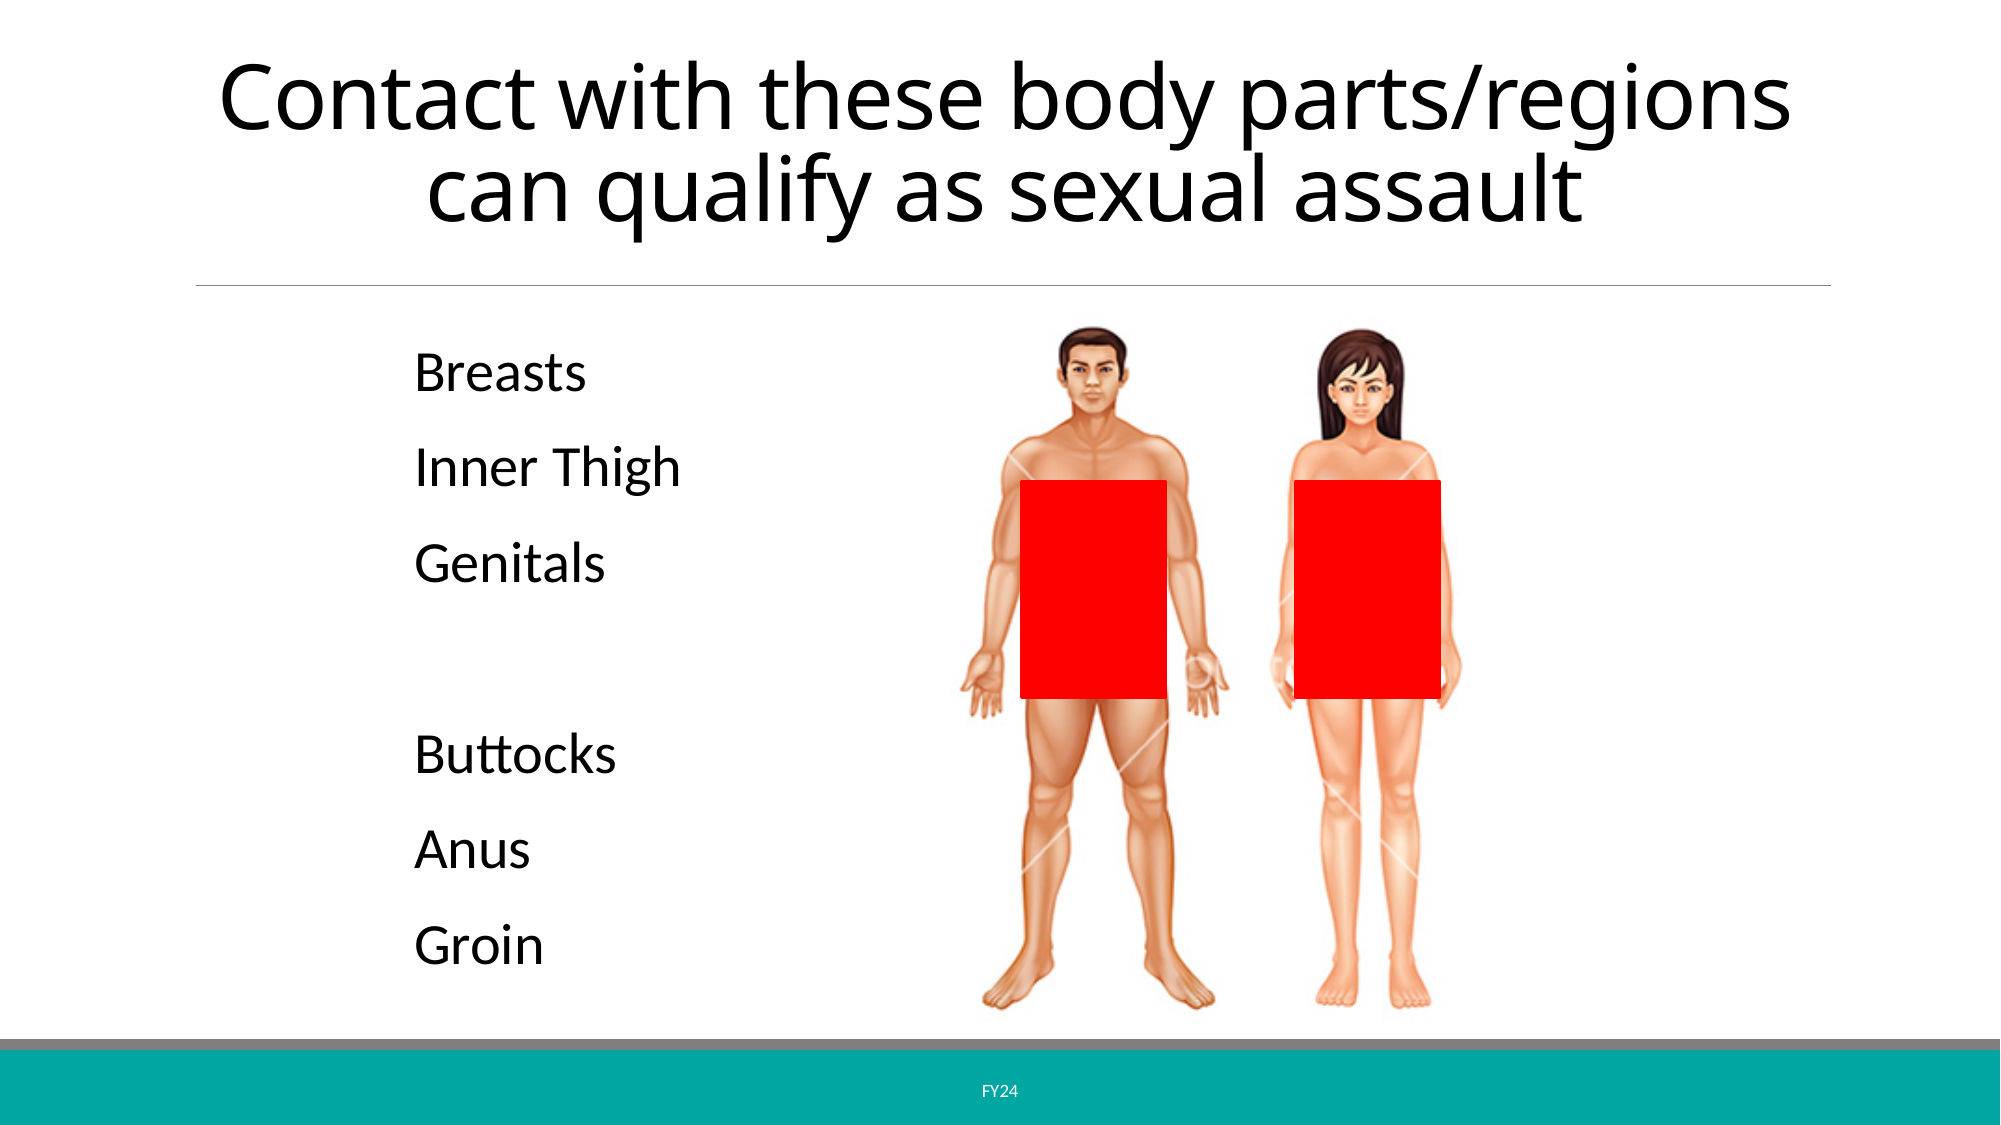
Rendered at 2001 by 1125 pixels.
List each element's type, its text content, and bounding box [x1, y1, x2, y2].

footer FY24 [604, 1059, 1396, 1120]
text_box Breasts Inner Thigh Genitals Buttocks Anus Groin [403, 327, 768, 927]
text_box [861, 303, 1570, 1037]
title Contact with these body parts/regions can qualify as sexual assault [180, 47, 1830, 248]
